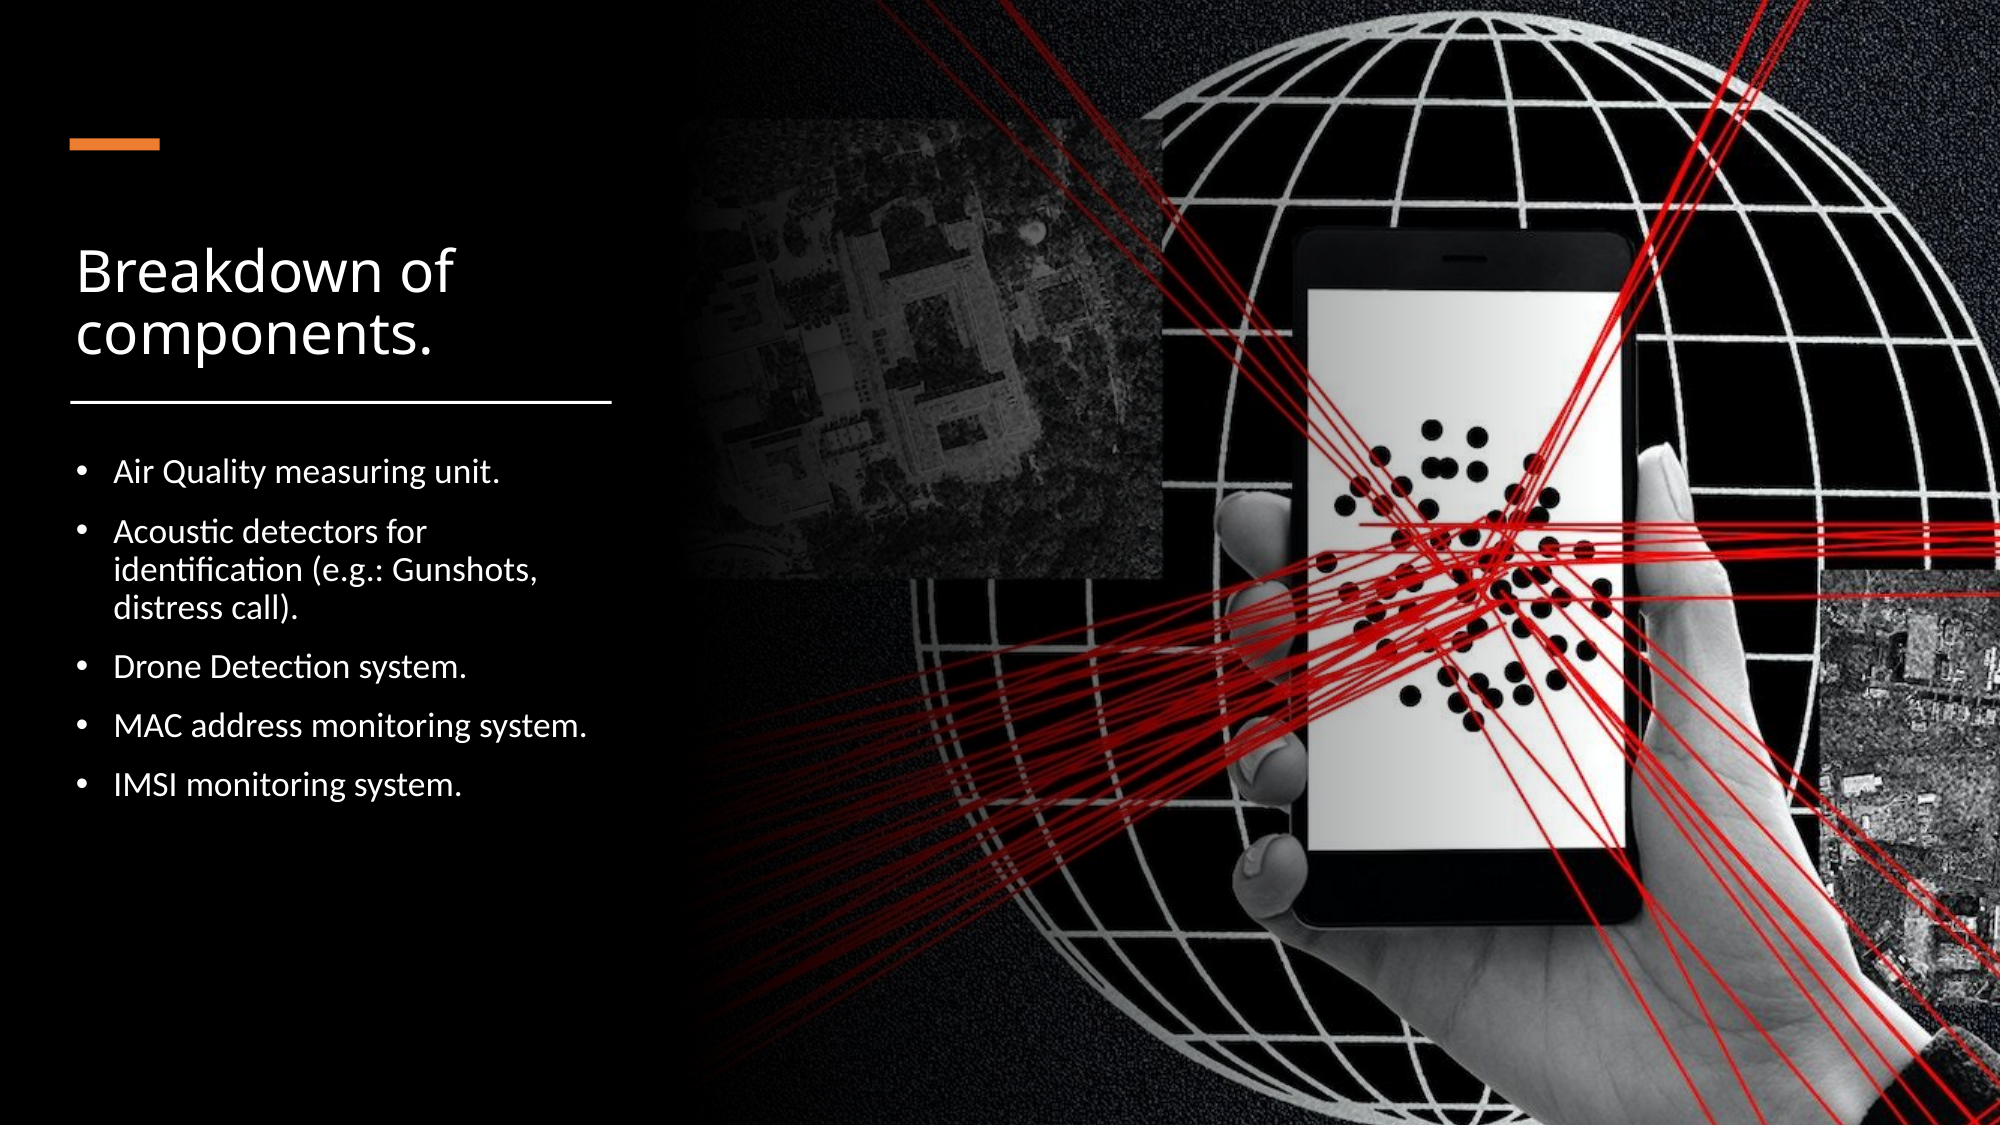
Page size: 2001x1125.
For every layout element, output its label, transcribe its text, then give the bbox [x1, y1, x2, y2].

text_box [0, 0, 577, 1125]
text_box [69, 137, 161, 151]
title Breakdown of components. [60, 190, 577, 375]
list Air Quality measuring unit. Acoustic detectors for identification (e.g.: Gunshots, distress call). Drone Detection system. MAC address monitoring system. IMSI monitoring system. [60, 445, 577, 972]
picture [577, 0, 2000, 1125]
text_box [69, 400, 577, 405]
